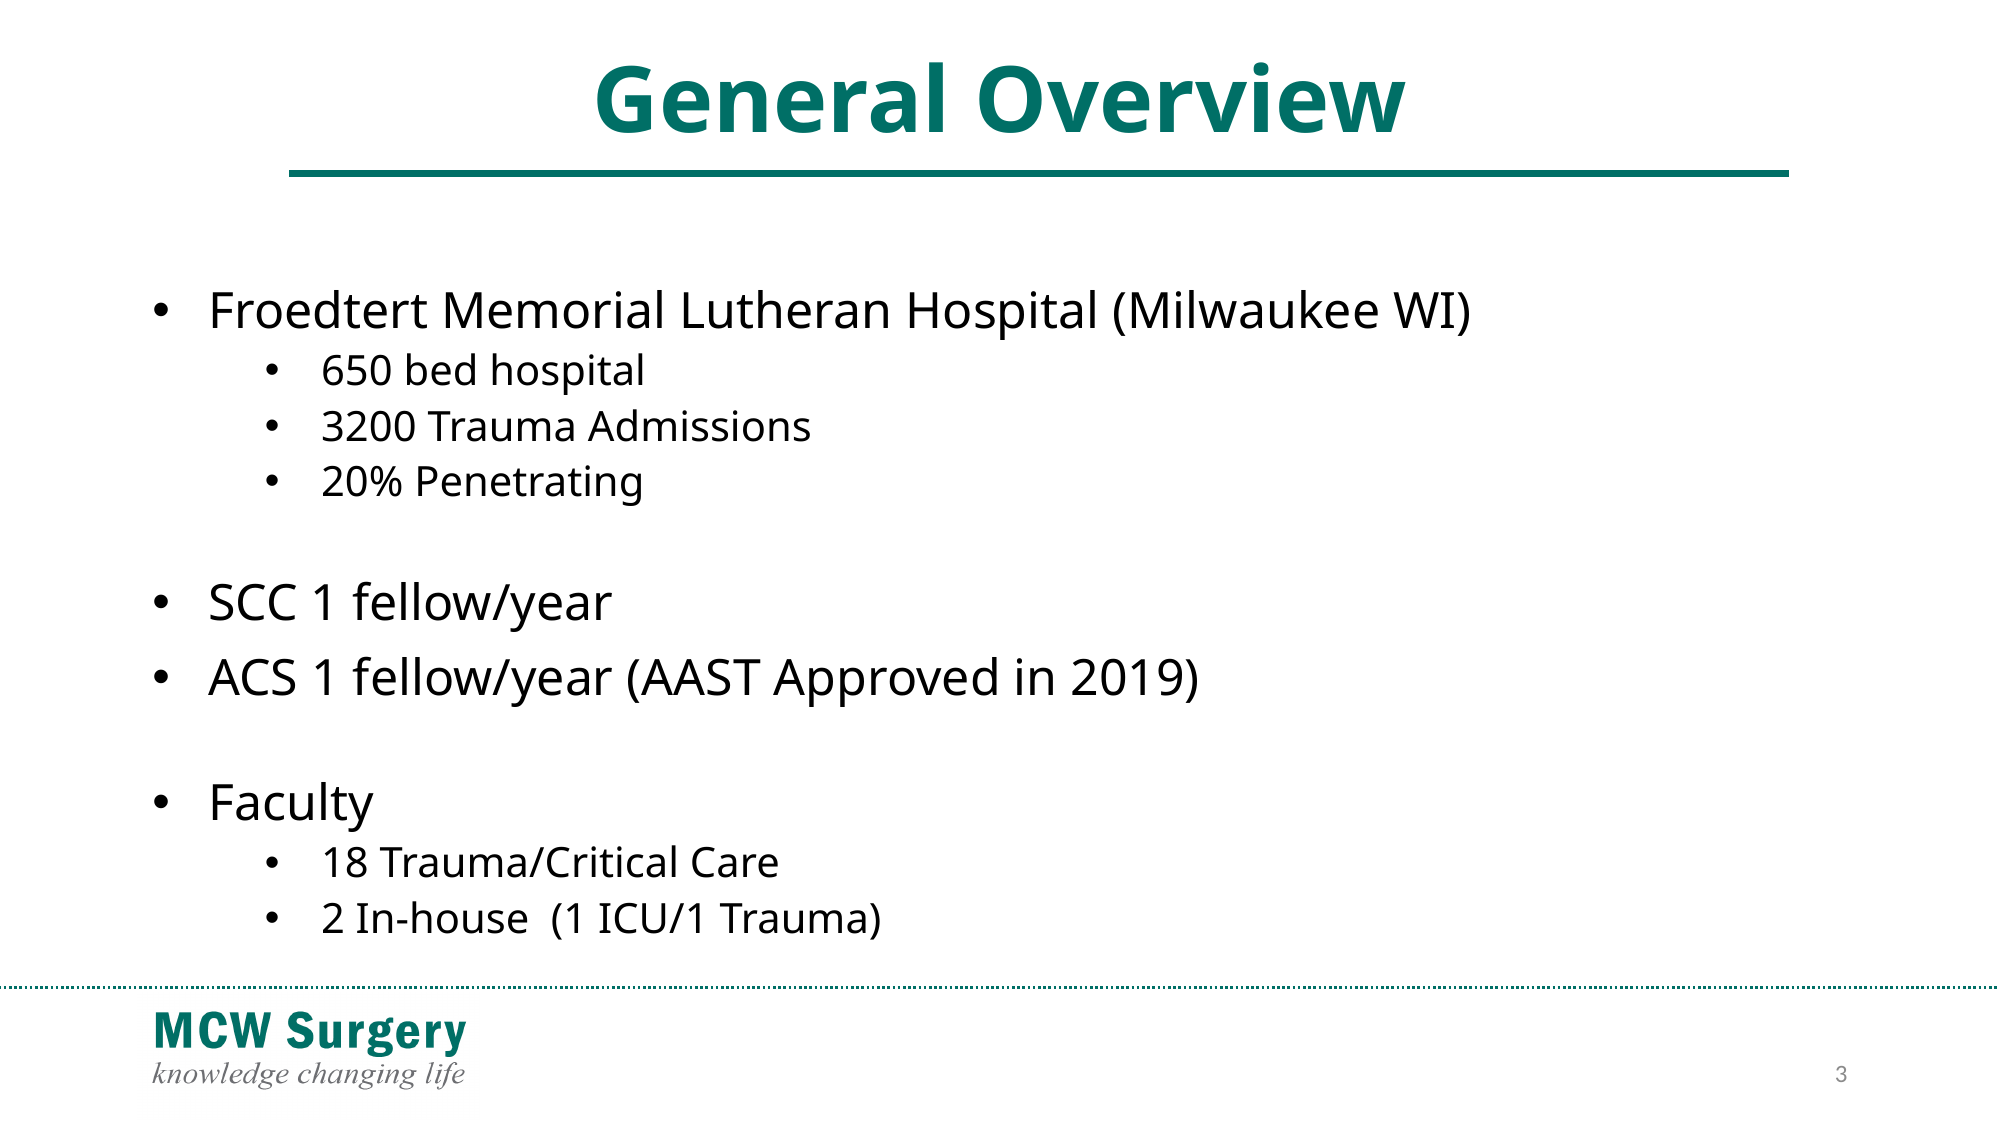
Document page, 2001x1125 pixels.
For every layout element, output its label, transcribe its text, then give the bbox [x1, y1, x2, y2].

list Froedtert Memorial Lutheran Hospital (Milwaukee WI) 650 bed hospital 3200 Trauma Admissions 20% Penetrating SCC 1 fellow/year ACS 1 fellow/year (AAST Approved in 2019) Faculty 18 Trauma/Critical Care 2 In-house (1 ICU/1 Trauma) [137, 197, 1863, 973]
title General Overview [137, 31, 1863, 174]
picture [137, 992, 480, 1120]
slide_number 3 [1412, 1042, 1863, 1103]
